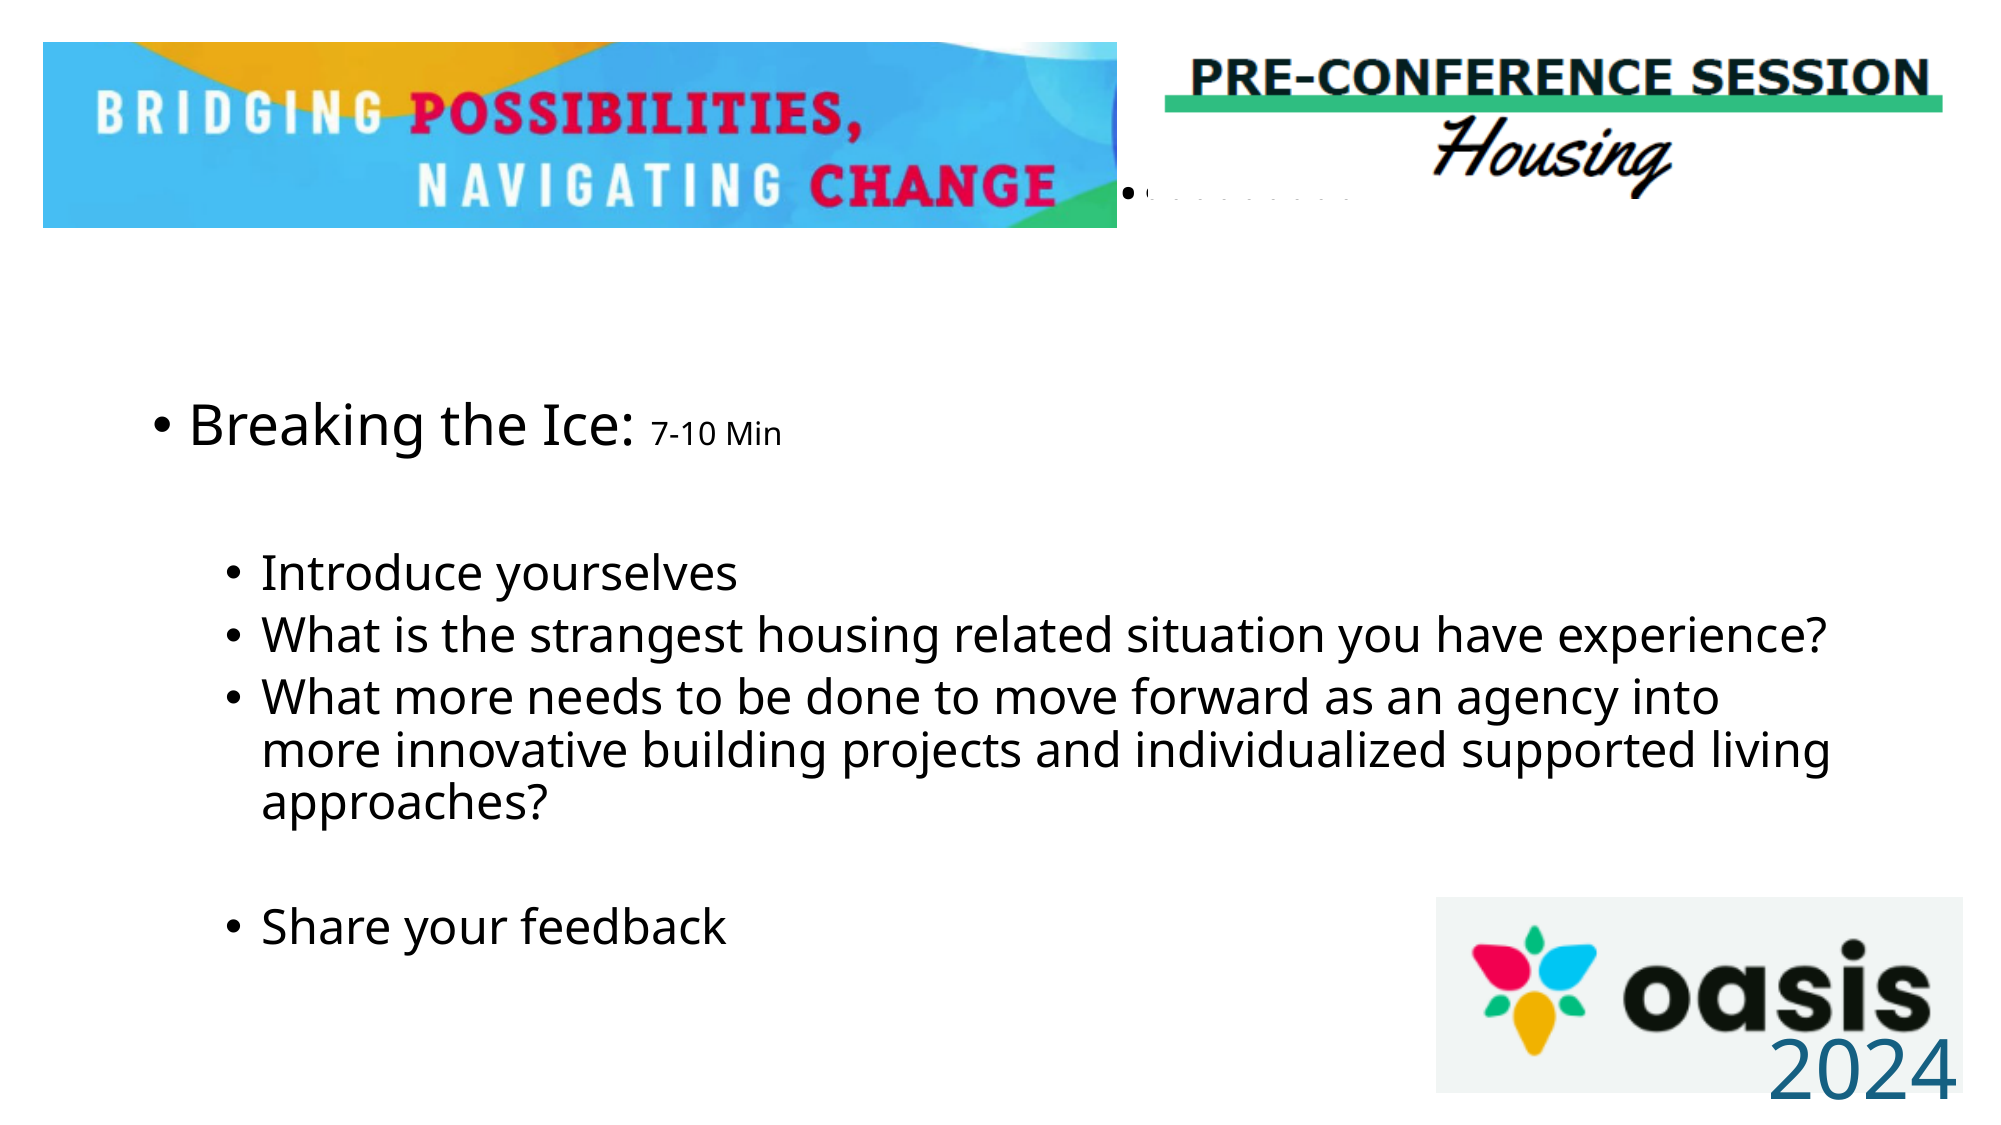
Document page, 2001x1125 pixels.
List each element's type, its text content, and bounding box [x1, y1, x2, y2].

title Ice Breaker, Table Talk………..1020a [137, 59, 1863, 278]
picture [1147, 41, 1957, 199]
picture [43, 41, 1118, 229]
list Breaking the Ice: 7-10 Min Introduce yourselves What is the strangest housing related situation you have experience? What more needs to be done to move forward as an agency into more innovative building projects and individualized supported living approaches? Share your feedback [137, 301, 1863, 1015]
picture [1436, 897, 1964, 1094]
text_box 2024 [1700, 1008, 2000, 1124]
